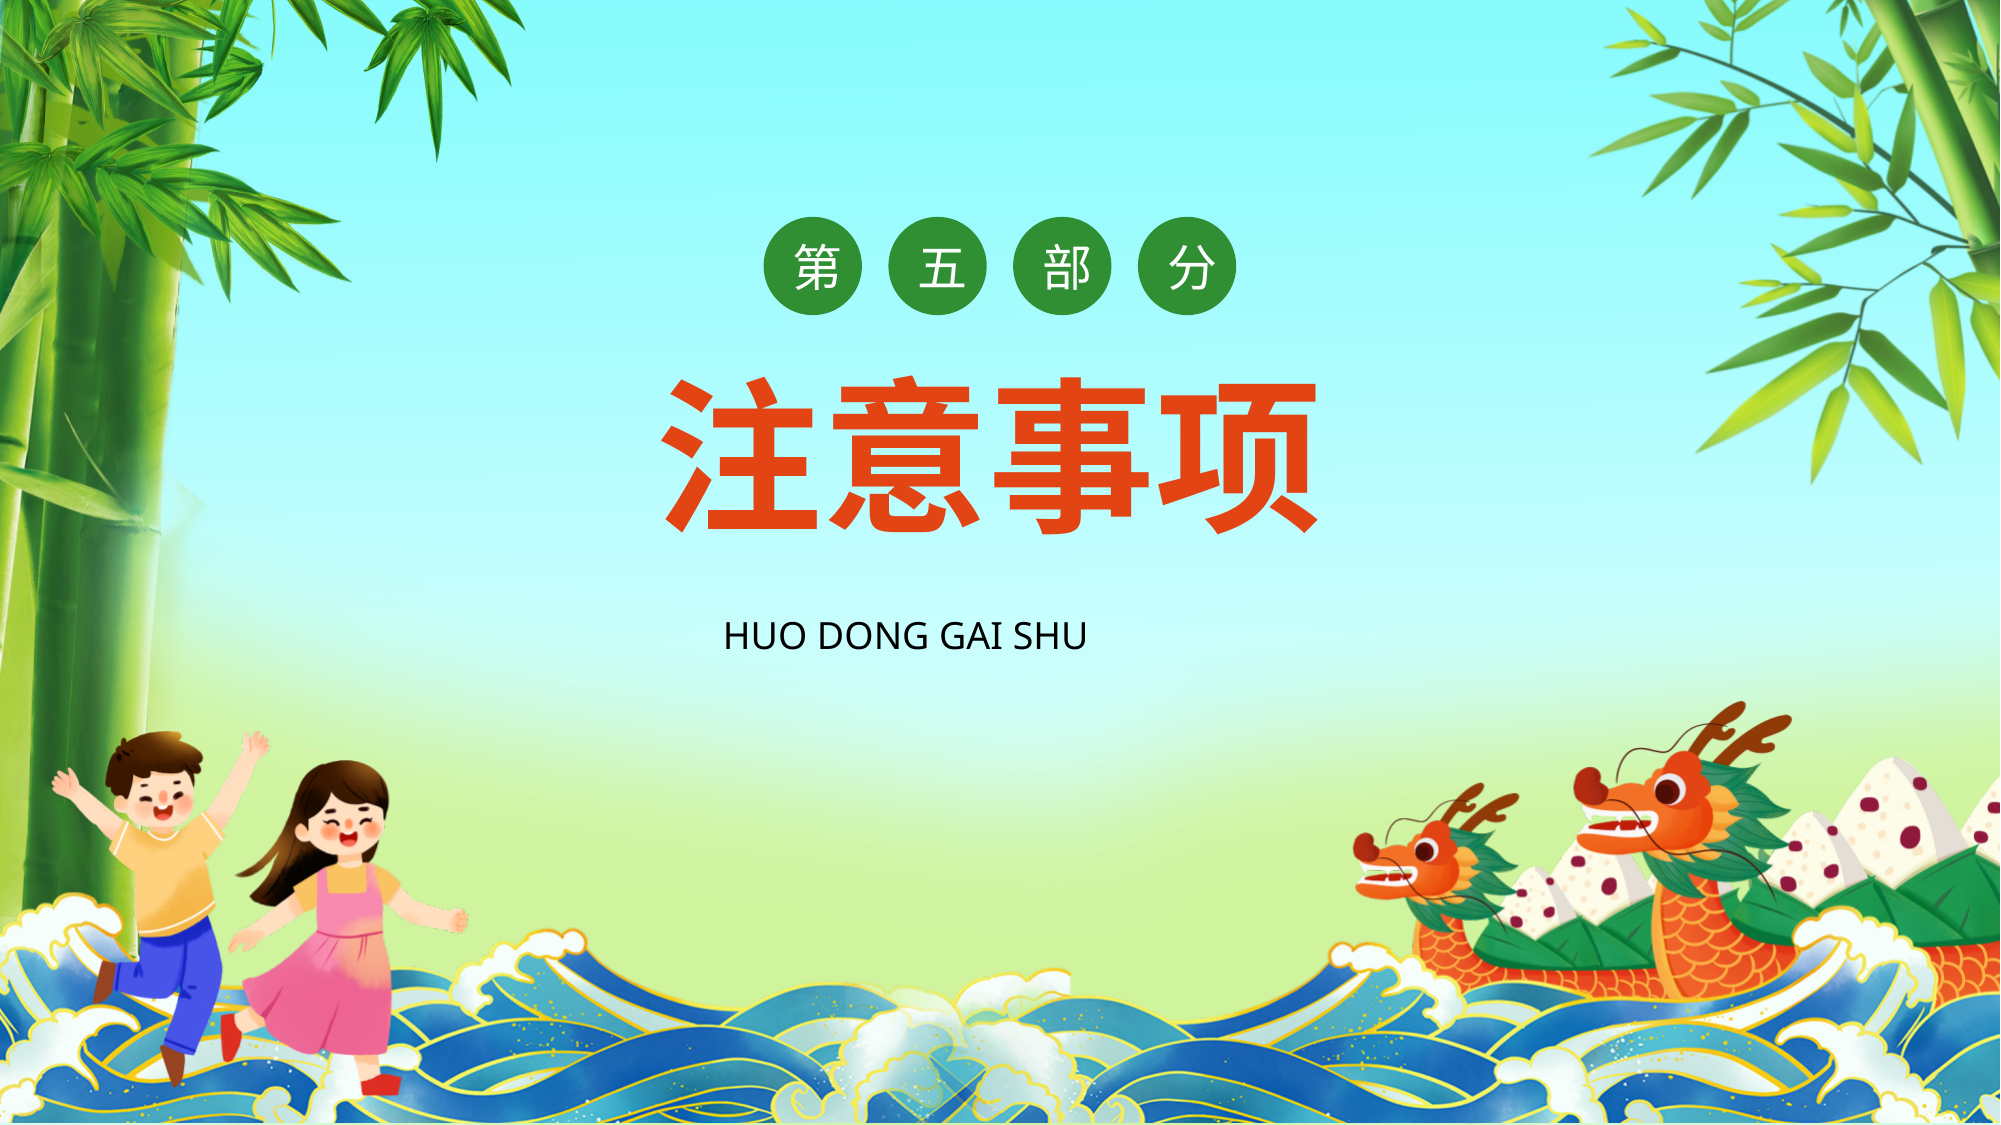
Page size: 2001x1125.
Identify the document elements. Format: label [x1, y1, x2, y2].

picture [0, 0, 2000, 1125]
text_box [763, 216, 1237, 316]
